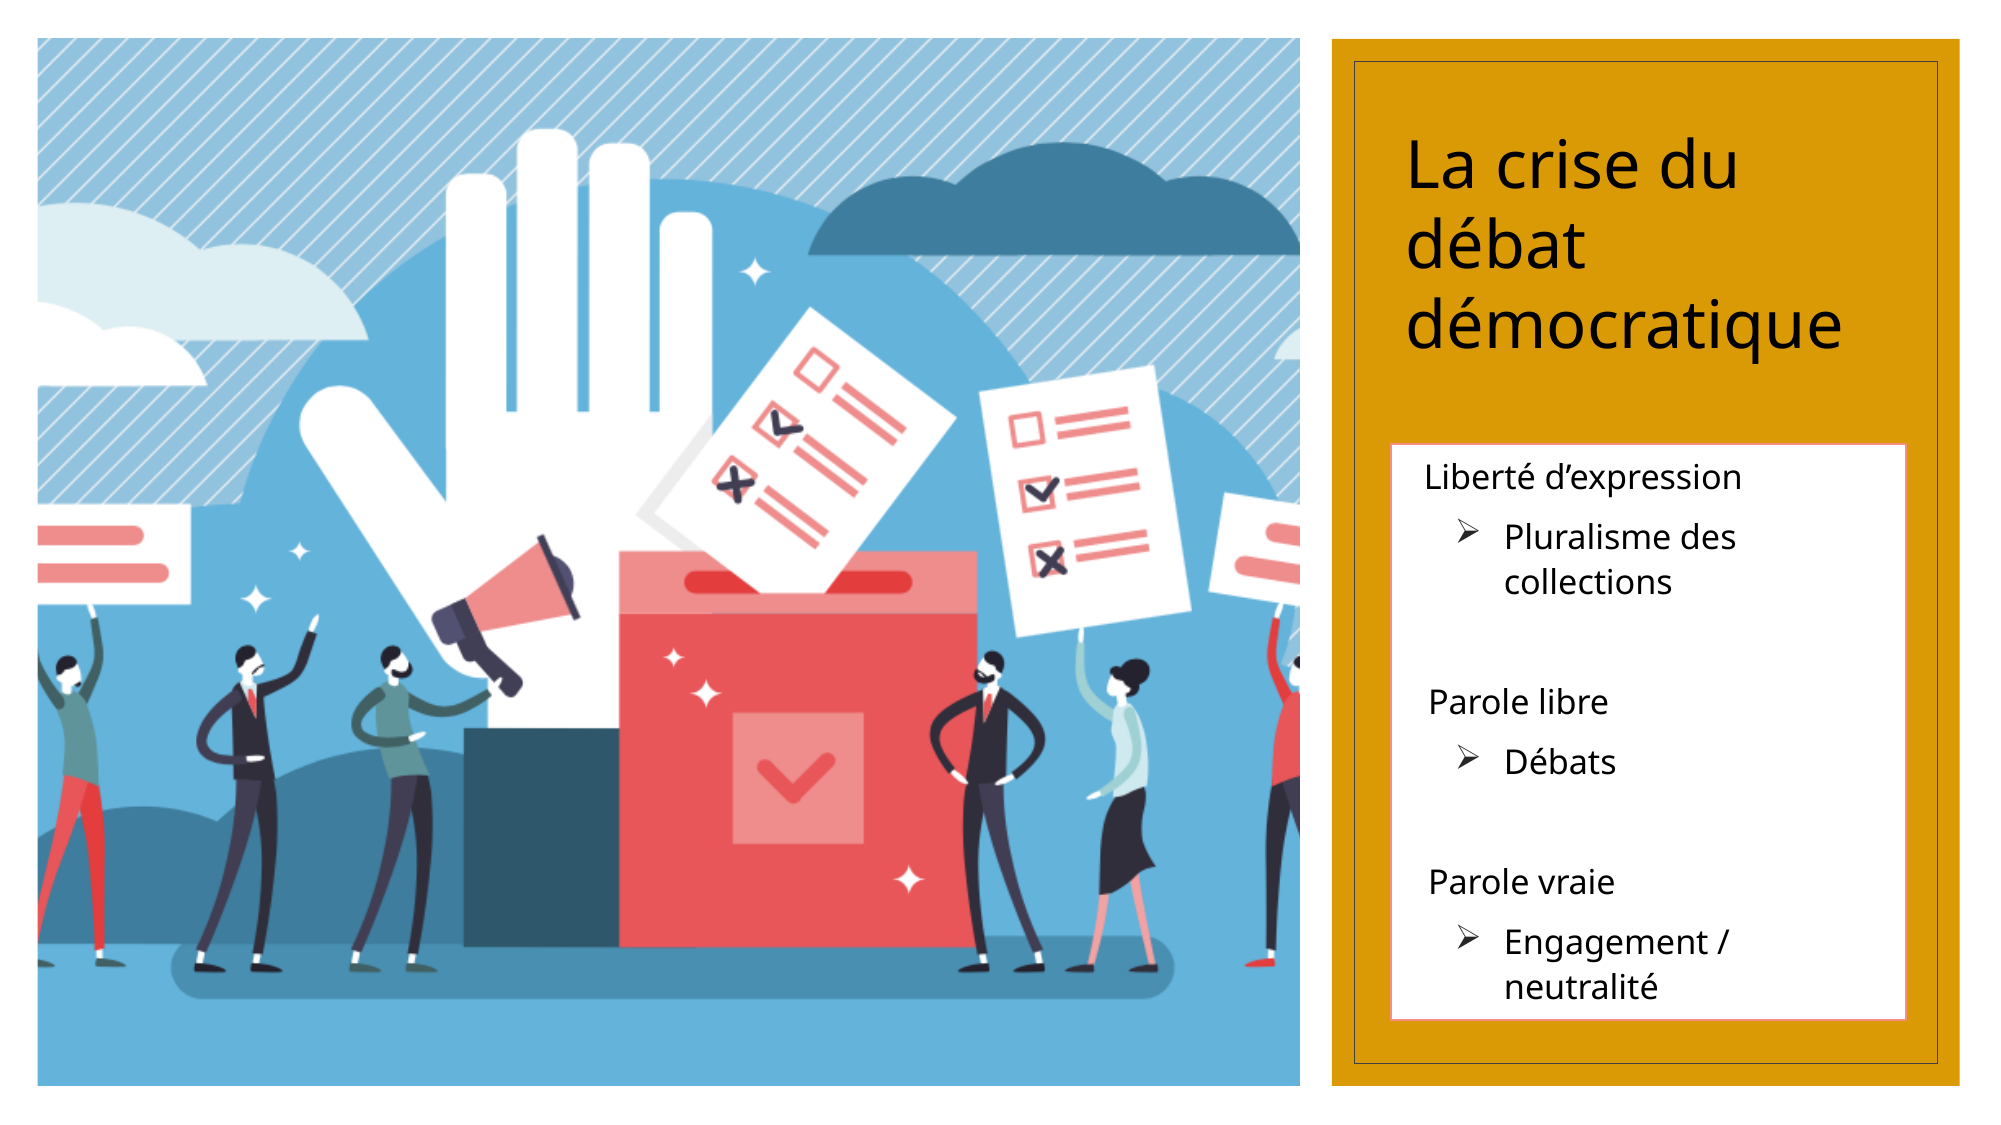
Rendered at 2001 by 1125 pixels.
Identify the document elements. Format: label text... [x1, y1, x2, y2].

picture [37, 38, 1300, 1086]
list Liberté d’expression Pluralisme des collections Parole libre Débats Parole vraie Engagement / neutralité [1390, 443, 1907, 1021]
title La crise du débat démocratique [1390, 98, 1907, 369]
